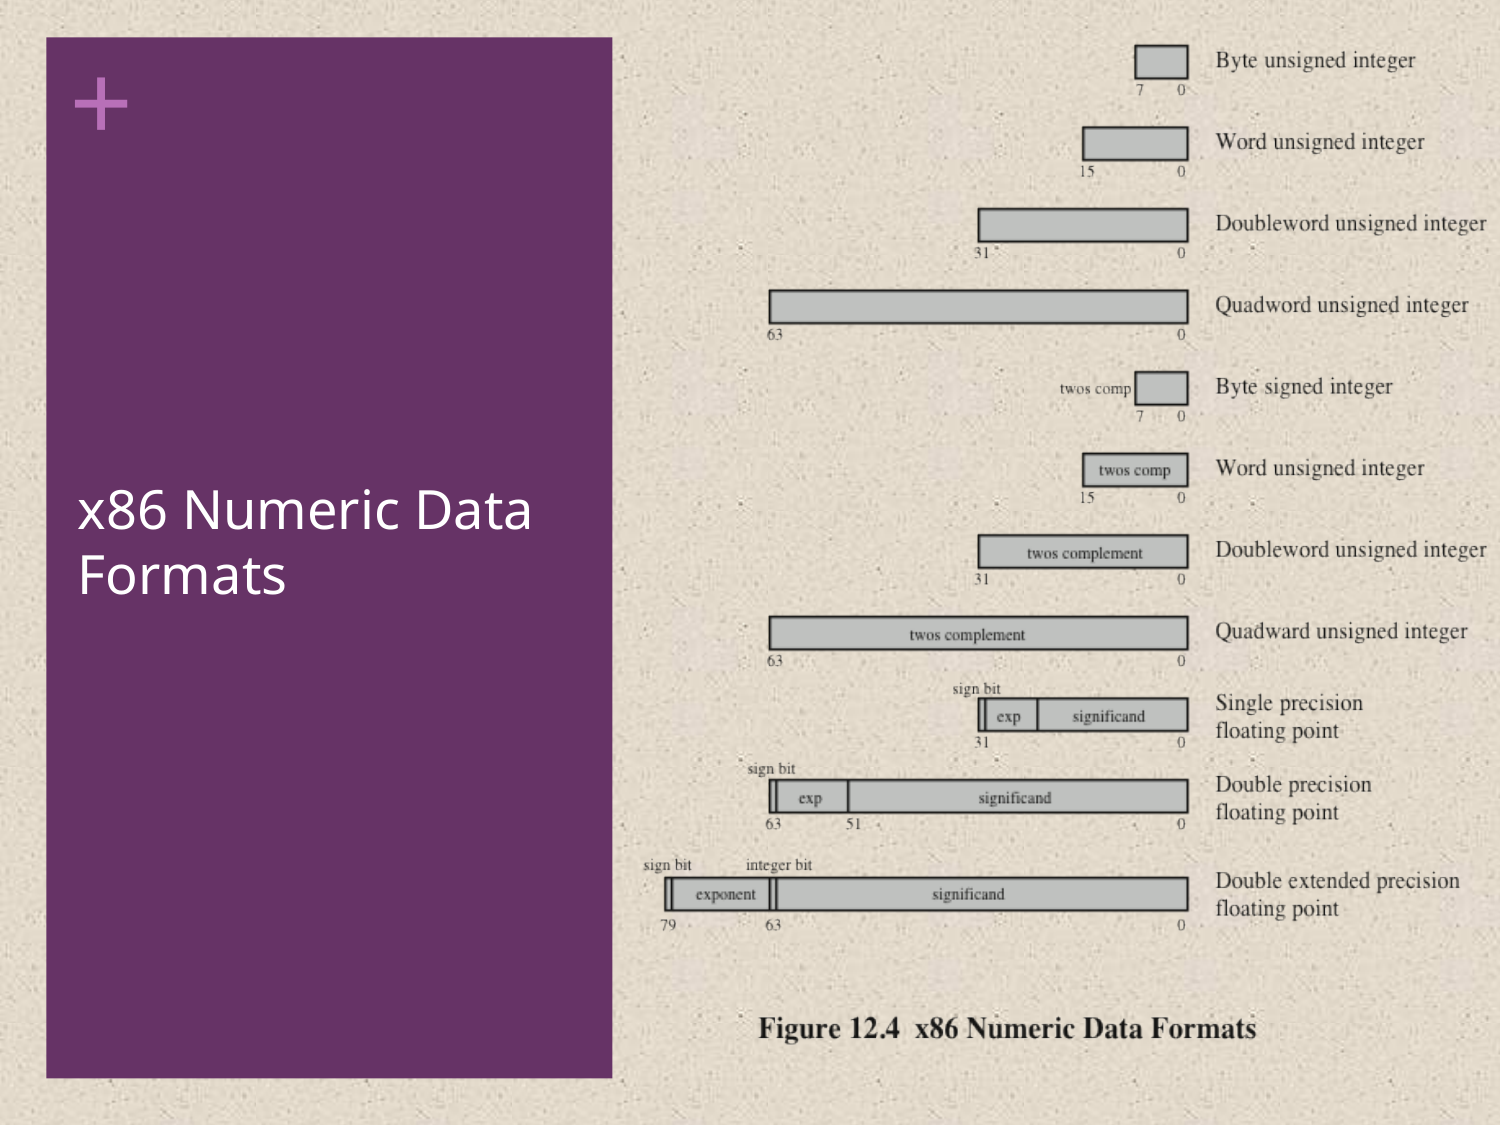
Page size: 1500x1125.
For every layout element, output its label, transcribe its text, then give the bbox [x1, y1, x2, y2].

title x86 Numeric Data Formats [62, 421, 592, 613]
picture [0, 0, 1500, 1125]
